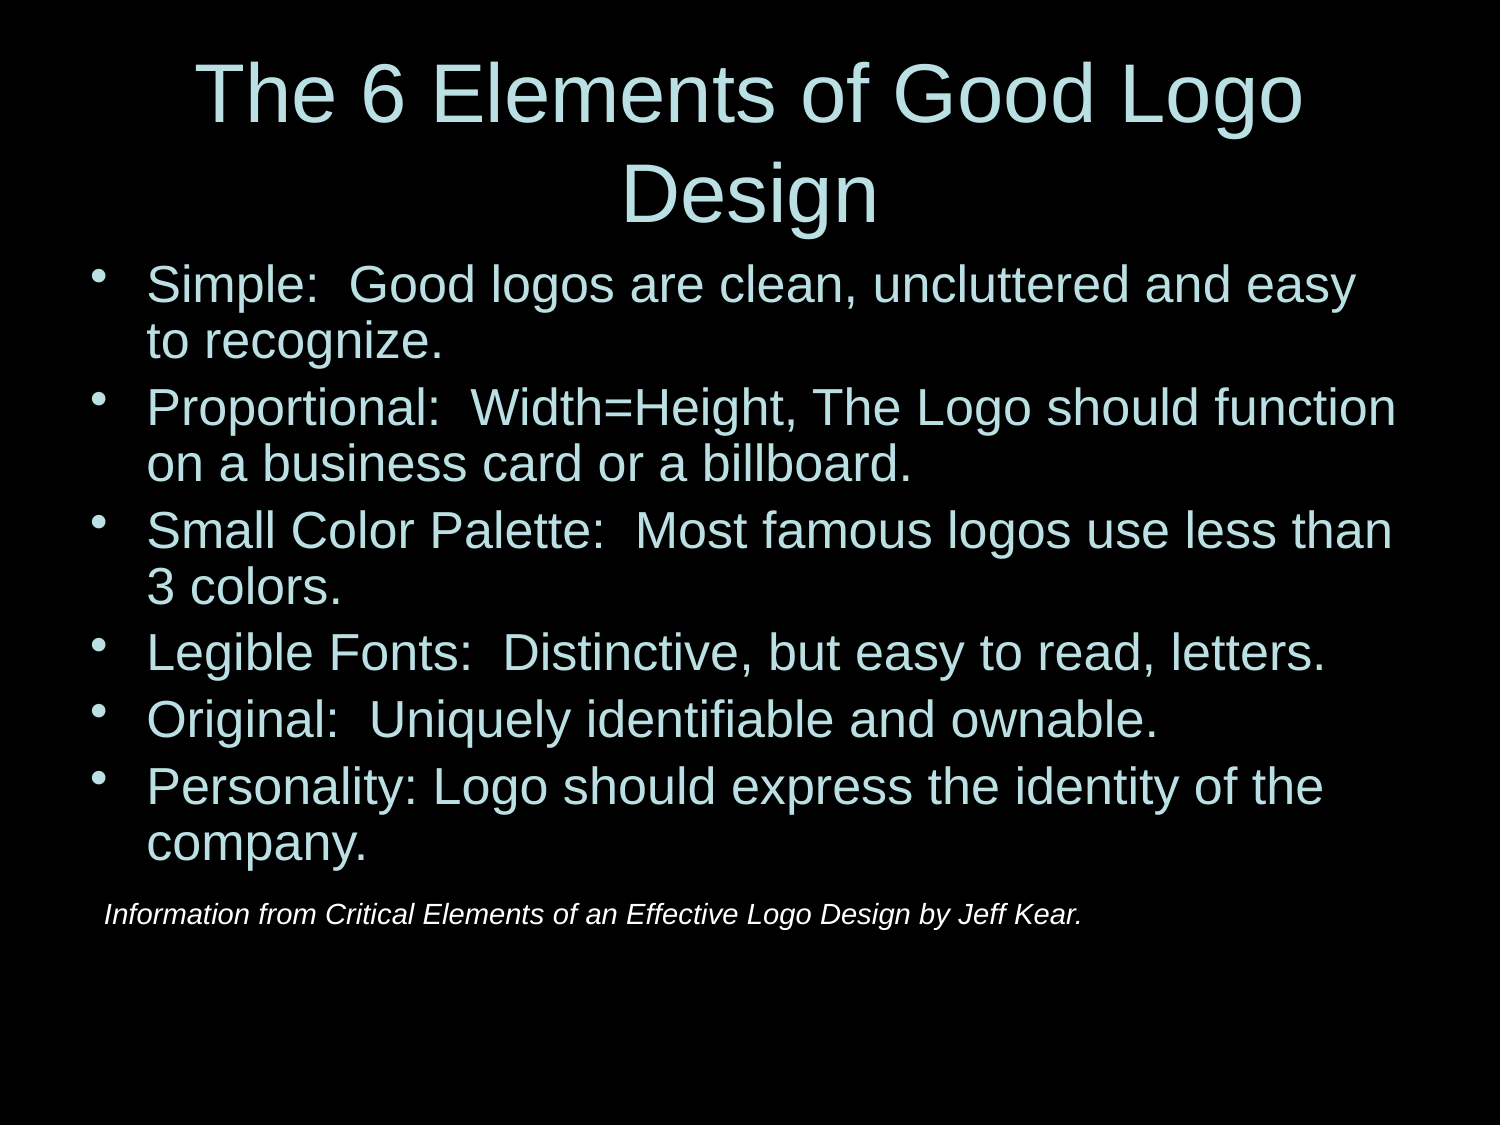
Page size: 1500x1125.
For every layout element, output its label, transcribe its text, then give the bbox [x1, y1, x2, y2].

title The 6 Elements of Good Logo Design [75, 45, 1425, 233]
list Simple: Good logos are clean, uncluttered and easy to recognize. Proportional: Width=Height, The Logo should function on a business card or a billboard. Small Color Palette: Most famous logos use less than 3 colors. Legible Fonts: Distinctive, but easy to read, letters. Original: Uniquely identifiable and ownable. Personality: Logo should express the identity of the company. Information from Critical Elements of an Effective Logo Design by Jeff Kear. [75, 249, 1425, 975]
